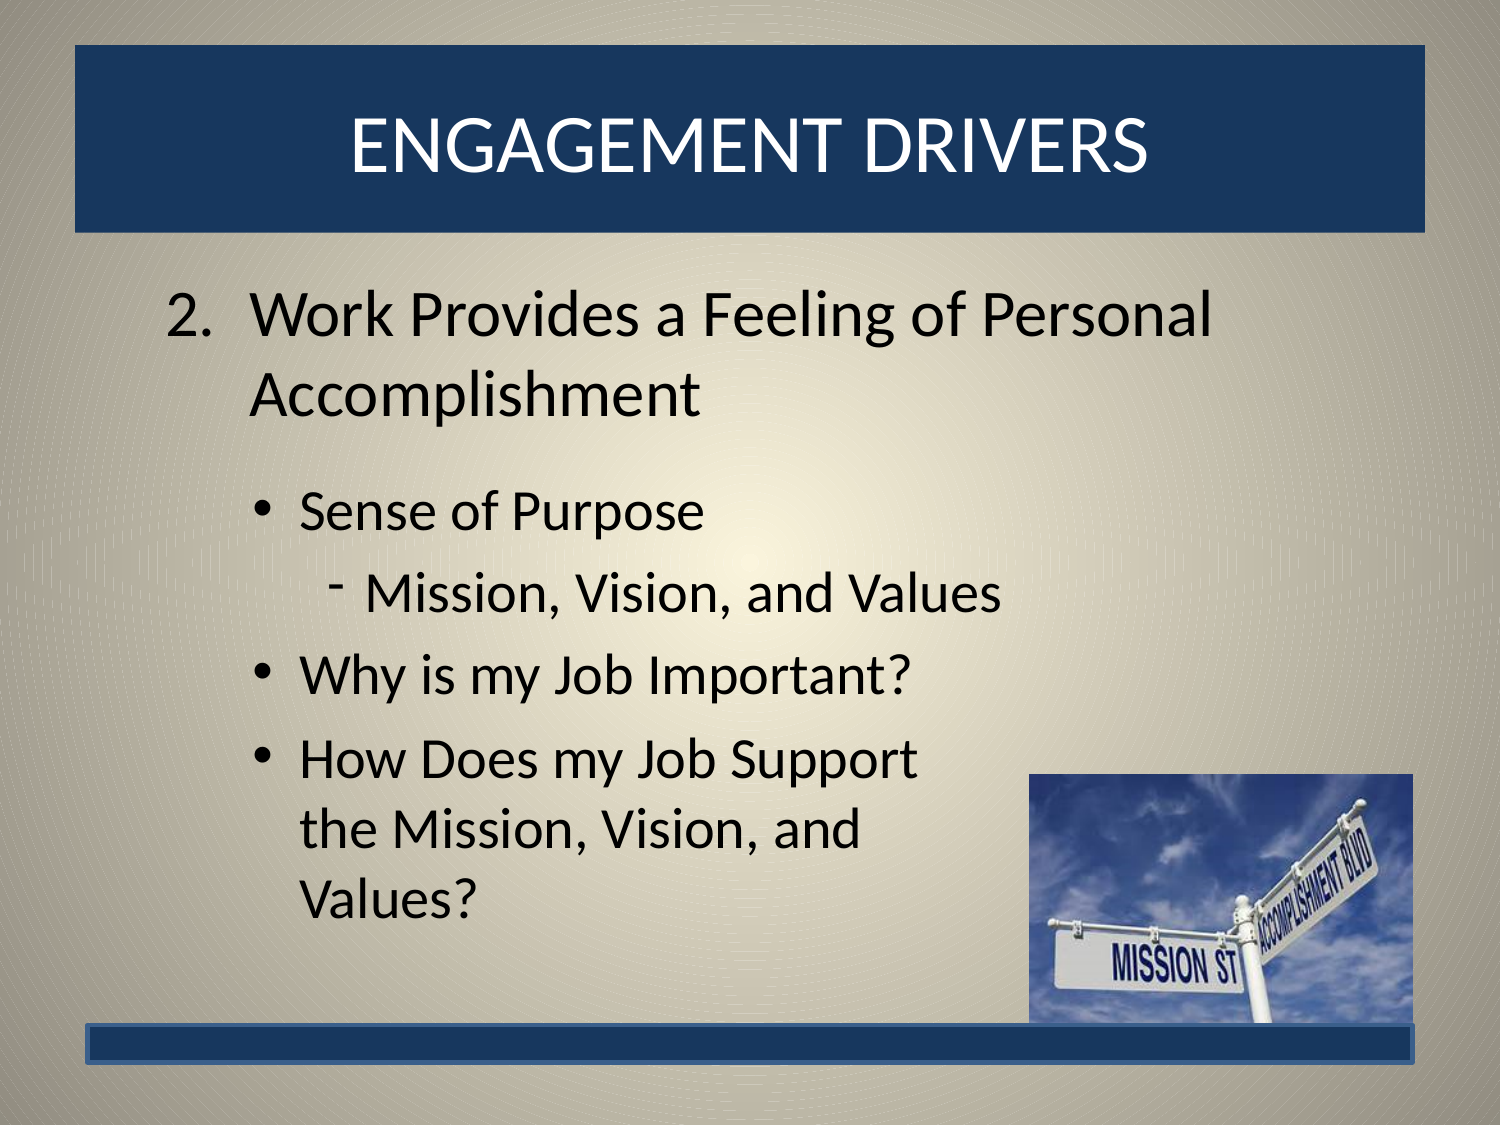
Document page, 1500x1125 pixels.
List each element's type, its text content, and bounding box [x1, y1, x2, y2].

text_box Sense of Purpose Mission, Vision, and Values Why is my Job Important? [162, 465, 1288, 714]
text_box [85, 1023, 1415, 1065]
title ENGAGEMENT DRIVERS [75, 45, 1425, 233]
picture [1029, 774, 1413, 1031]
list Work Provides a Feeling of Personal Accomplishment [150, 262, 1488, 450]
text_box How Does my Job Support the Mission, Vision, and Values? [162, 712, 975, 938]
